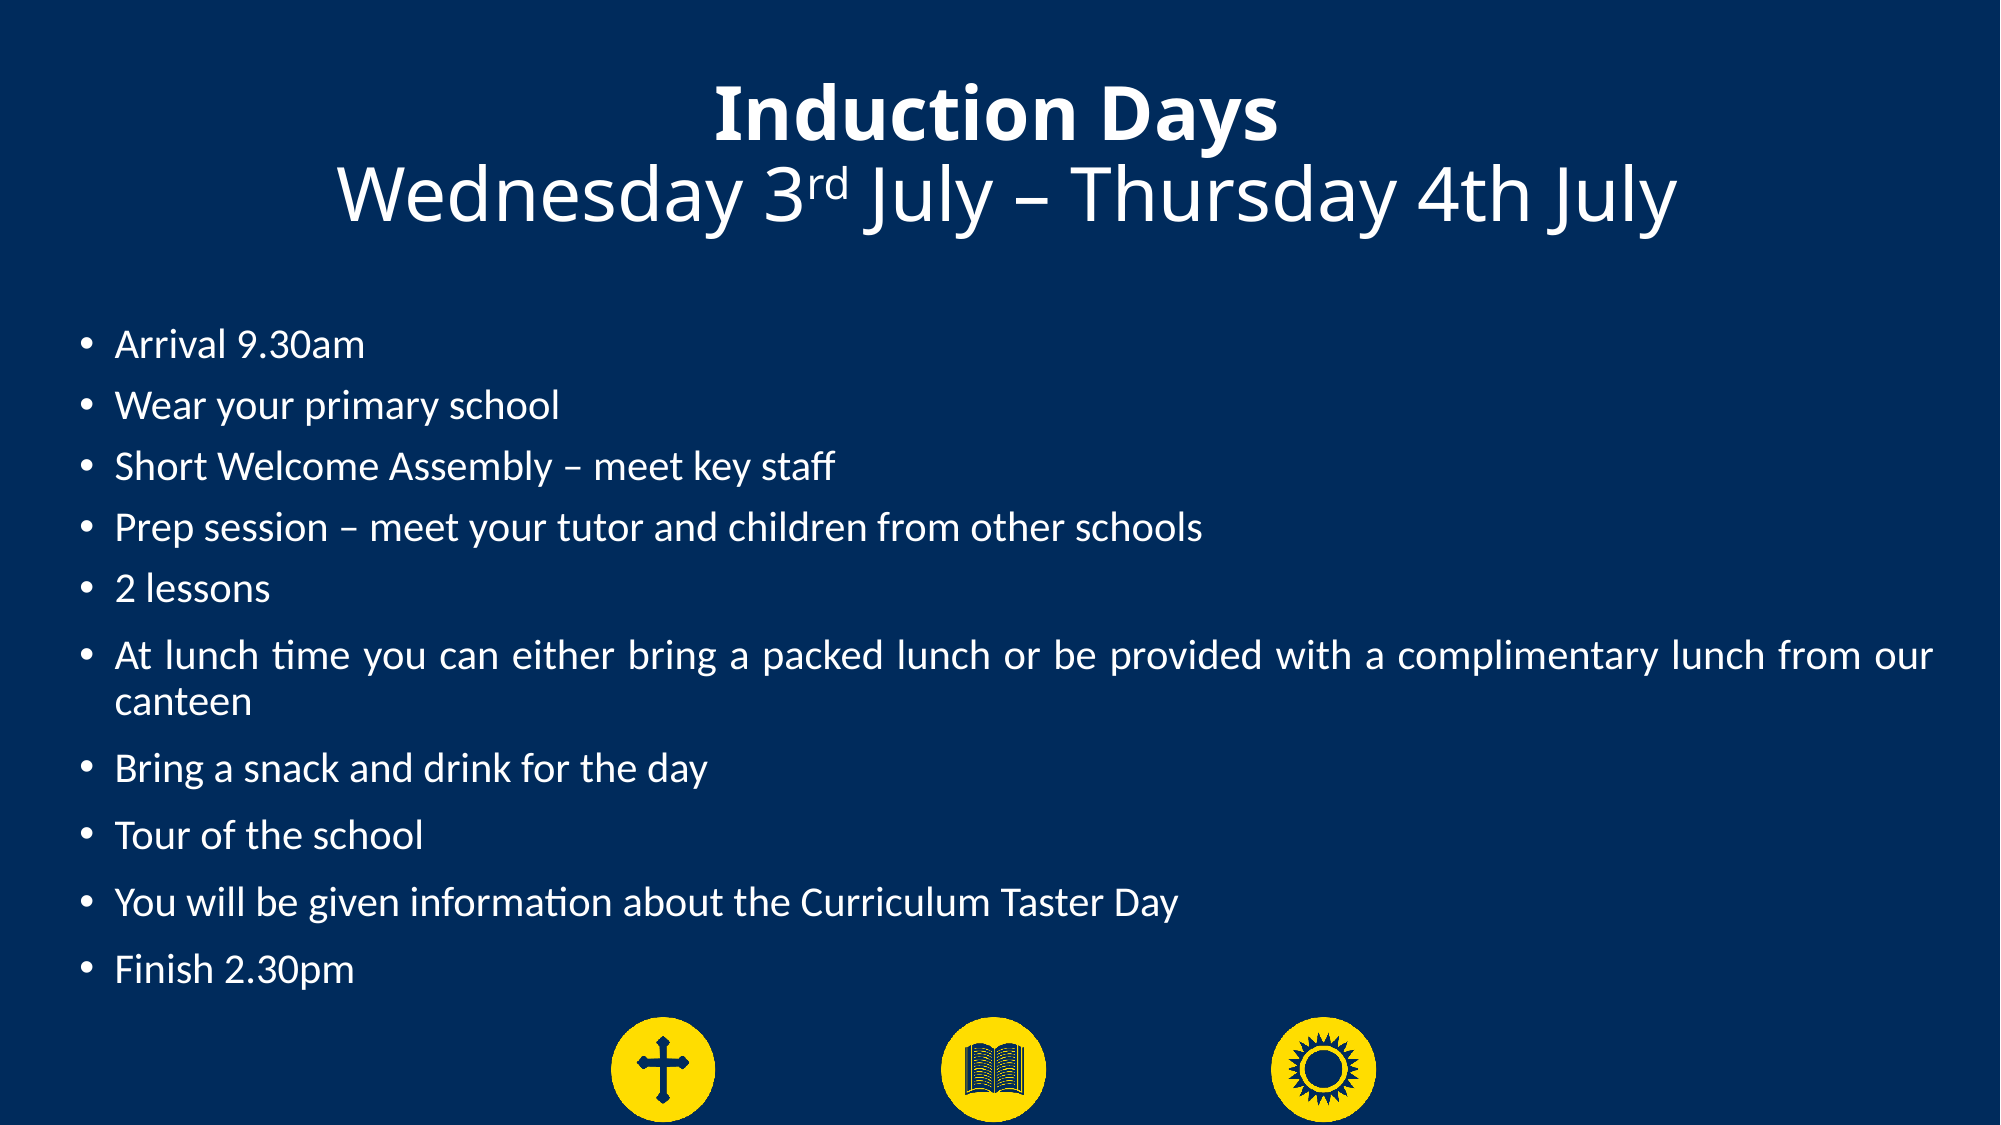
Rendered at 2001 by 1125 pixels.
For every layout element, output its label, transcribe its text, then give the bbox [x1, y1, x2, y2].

picture [937, 1013, 1049, 1125]
list Arrival 9.30am Wear your primary school Short Welcome Assembly – meet key staff Prep session – meet your tutor and children from other schools 2 lessons At lunch time you can either bring a packed lunch or be provided with a complimentary lunch from our canteen Bring a snack and drink for the day Tour of the school You will be given information about the Curriculum Taster Day Finish 2.30pm [64, 314, 1950, 1010]
picture [1267, 1013, 1379, 1125]
title Induction Days Wednesday 3rd July – Thursday 4th July [64, 66, 1950, 314]
picture [607, 1013, 718, 1125]
